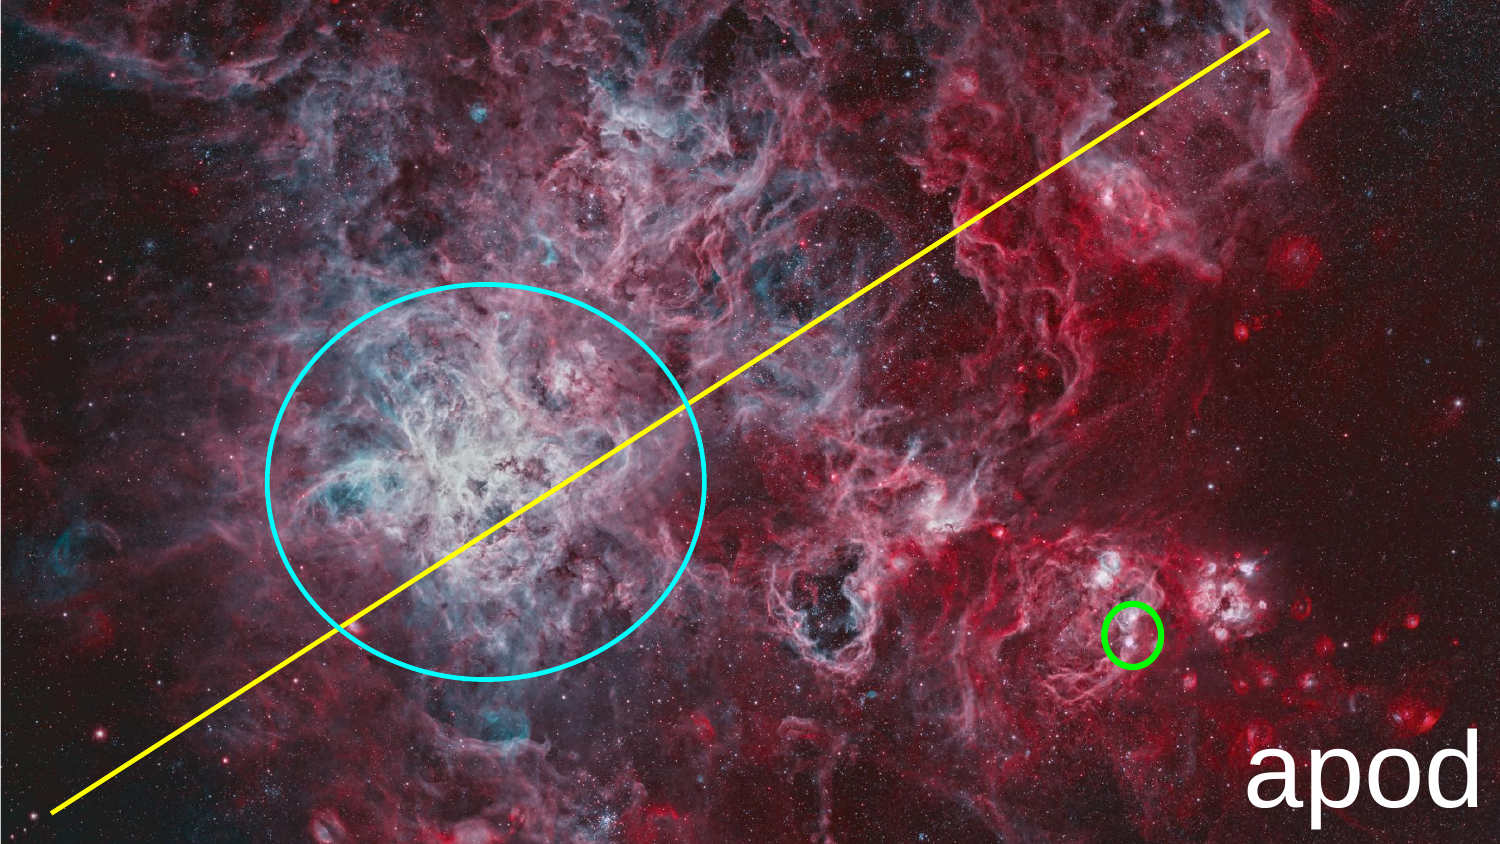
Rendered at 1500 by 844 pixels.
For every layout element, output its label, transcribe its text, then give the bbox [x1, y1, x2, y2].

picture [2, 0, 1500, 844]
text_box apod [1179, 727, 1500, 844]
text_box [50, 29, 1270, 814]
